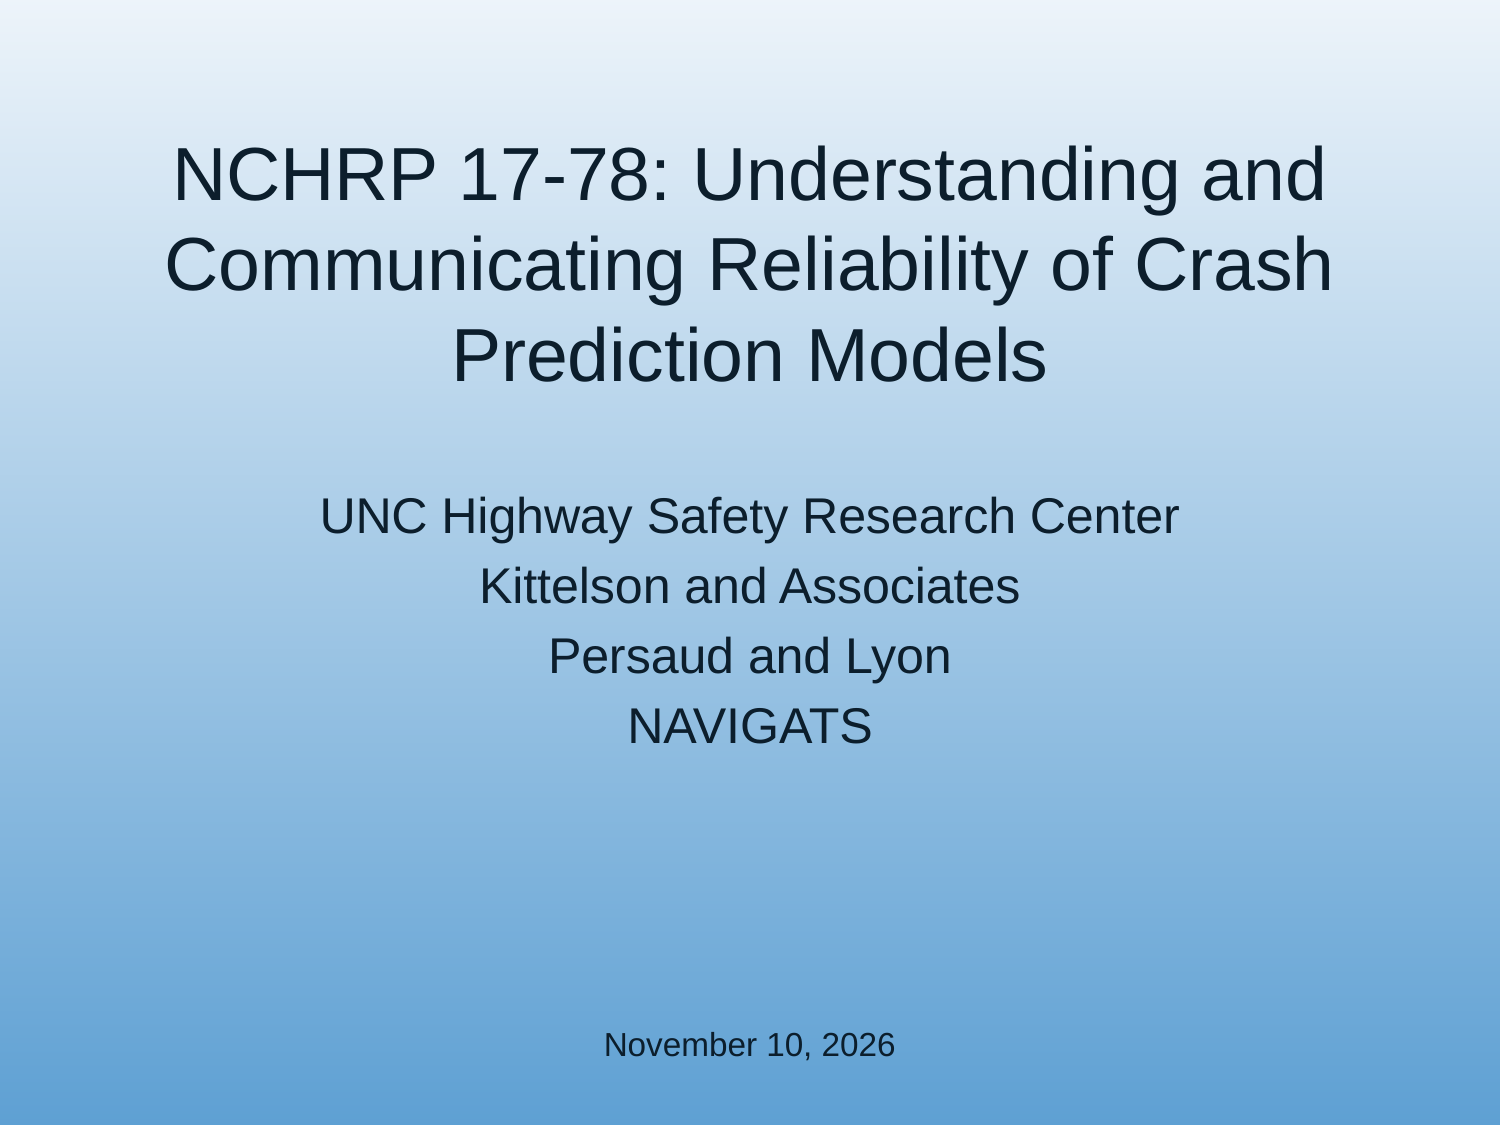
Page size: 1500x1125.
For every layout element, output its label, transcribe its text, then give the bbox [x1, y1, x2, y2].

title NCHRP 17-78: Understanding and Communicating Reliability of Crash Prediction Models [112, 116, 1388, 405]
subtitle UNC Highway Safety Research Center Kittelson and Associates Persaud and Lyon NAVIGATS [225, 476, 1275, 764]
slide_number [0, 1012, 1500, 1073]
